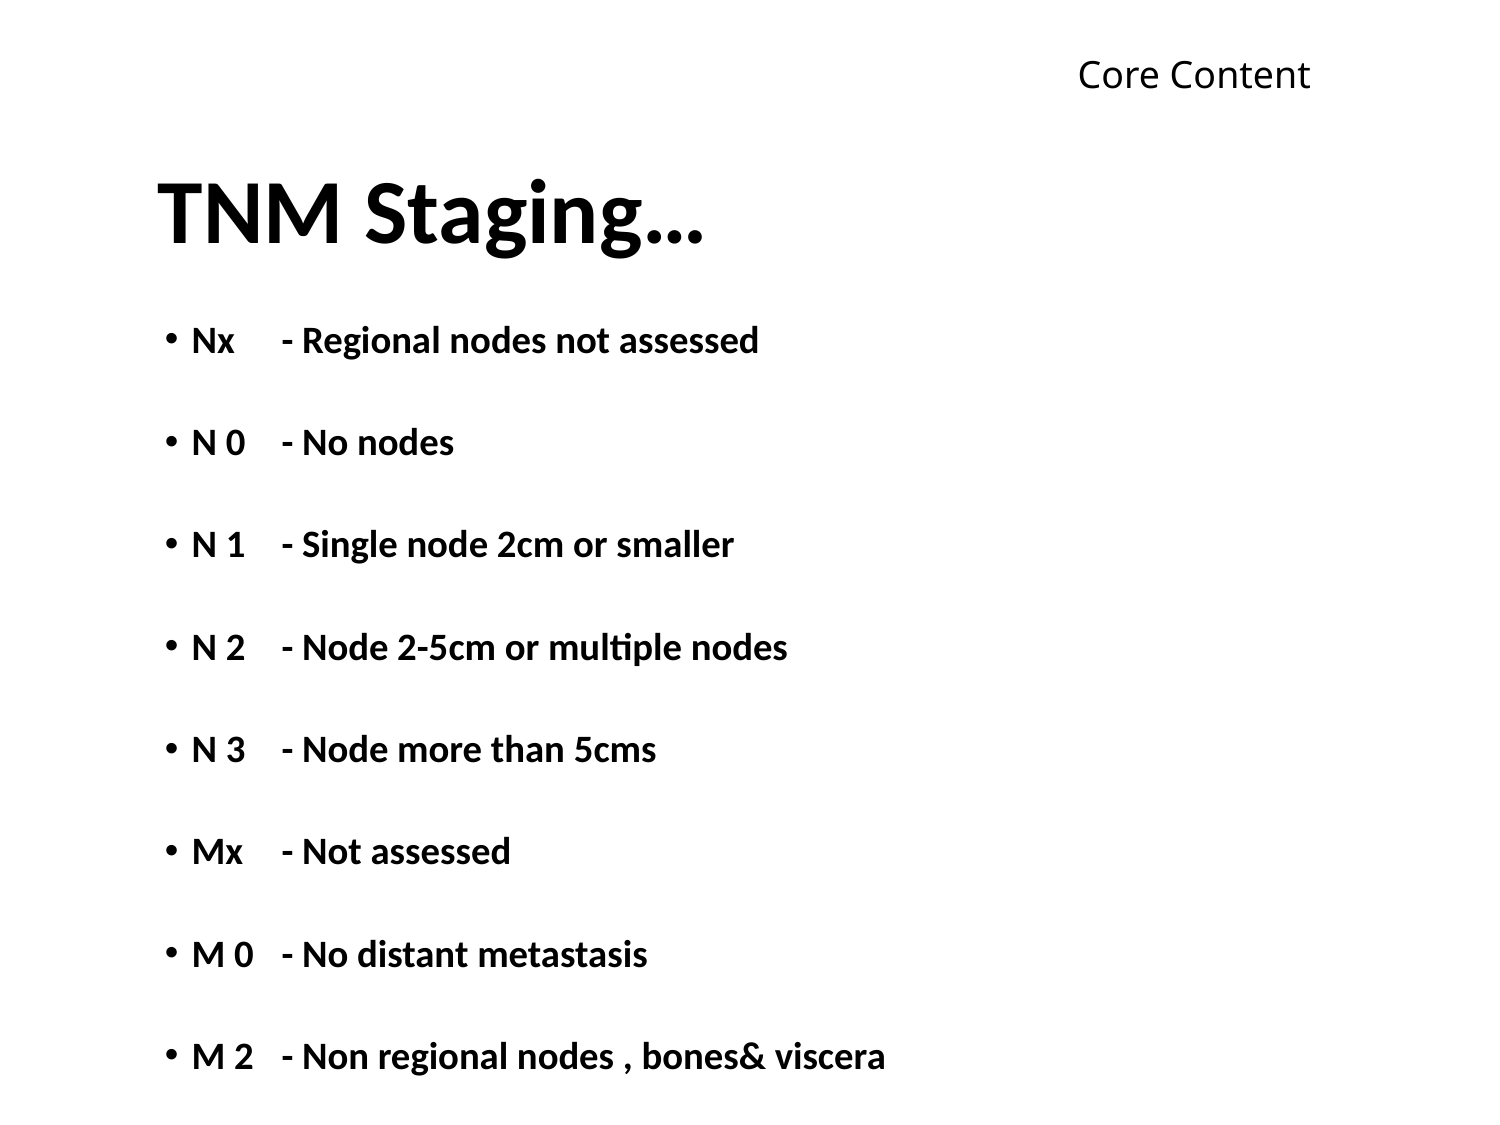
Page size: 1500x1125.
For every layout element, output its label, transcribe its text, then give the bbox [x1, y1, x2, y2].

text_box Core Content [1062, 43, 1500, 104]
list Nx - Regional nodes not assessed N 0 - No nodes N 1 - Single node 2cm or smaller N 2 - Node 2-5cm or multiple nodes N 3 - Node more than 5cms Mx - Not assessed M 0 - No distant metastasis M 2 - Non regional nodes , bones& viscera [149, 312, 1288, 1088]
title TNM Staging… [142, 161, 1482, 267]
